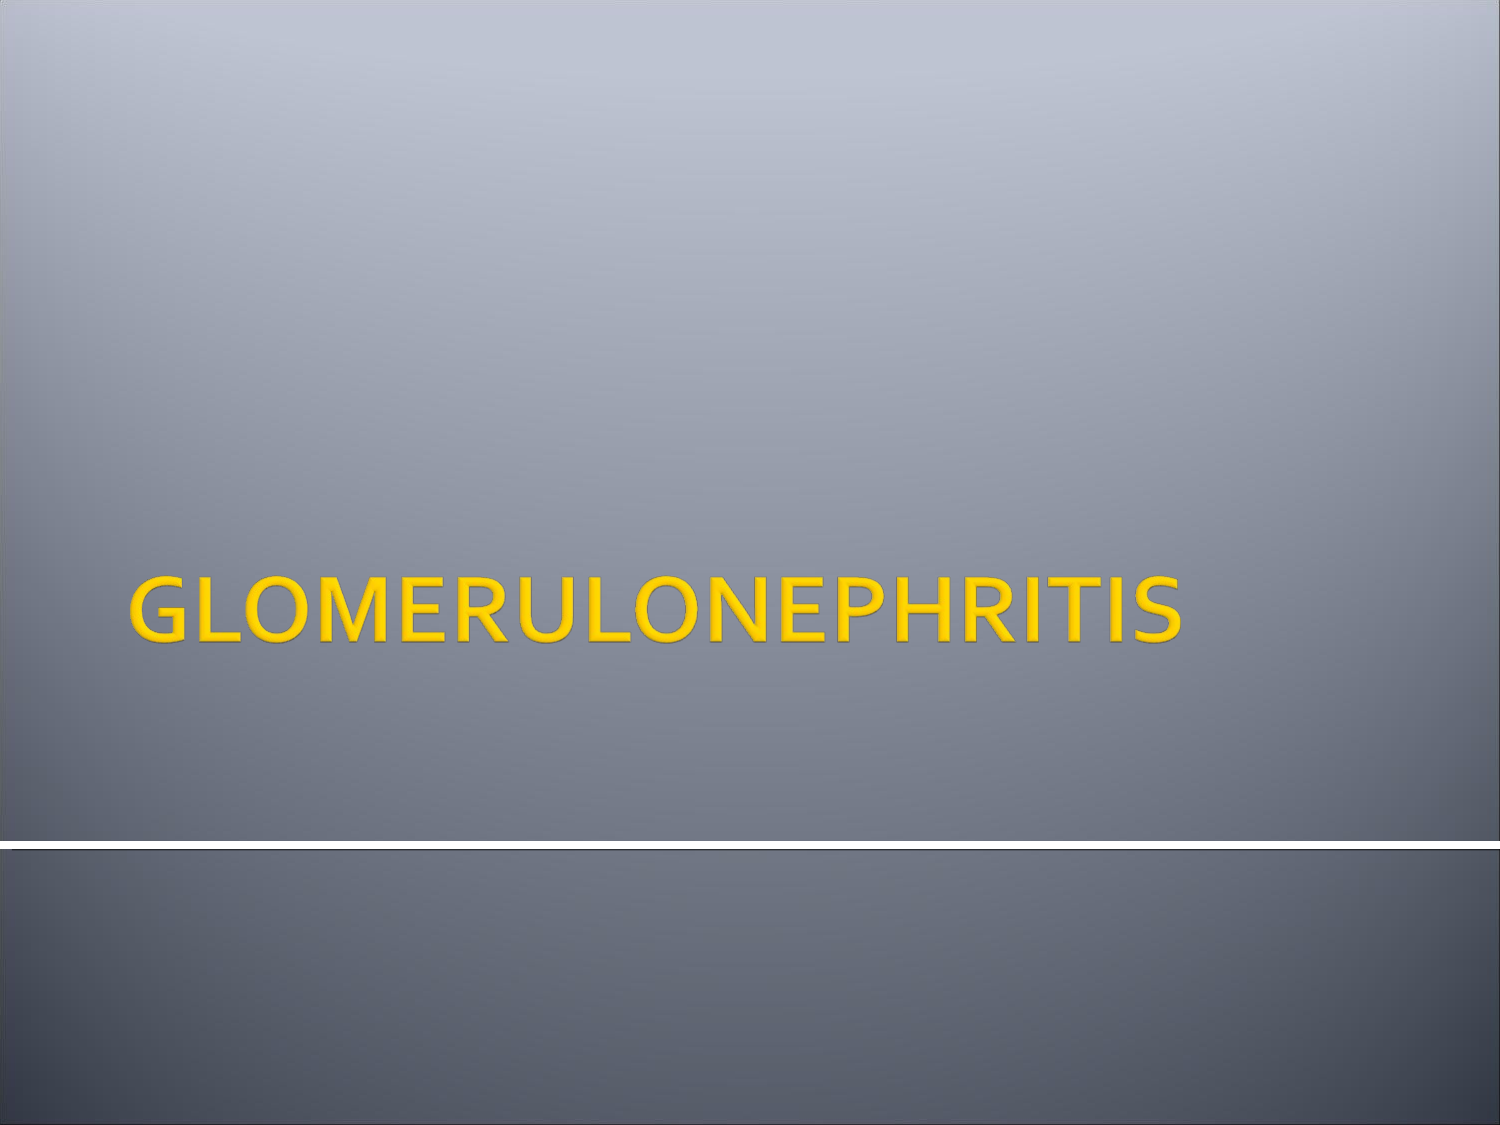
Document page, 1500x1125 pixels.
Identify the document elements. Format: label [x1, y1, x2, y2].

text_box [0, 0, 1500, 1125]
